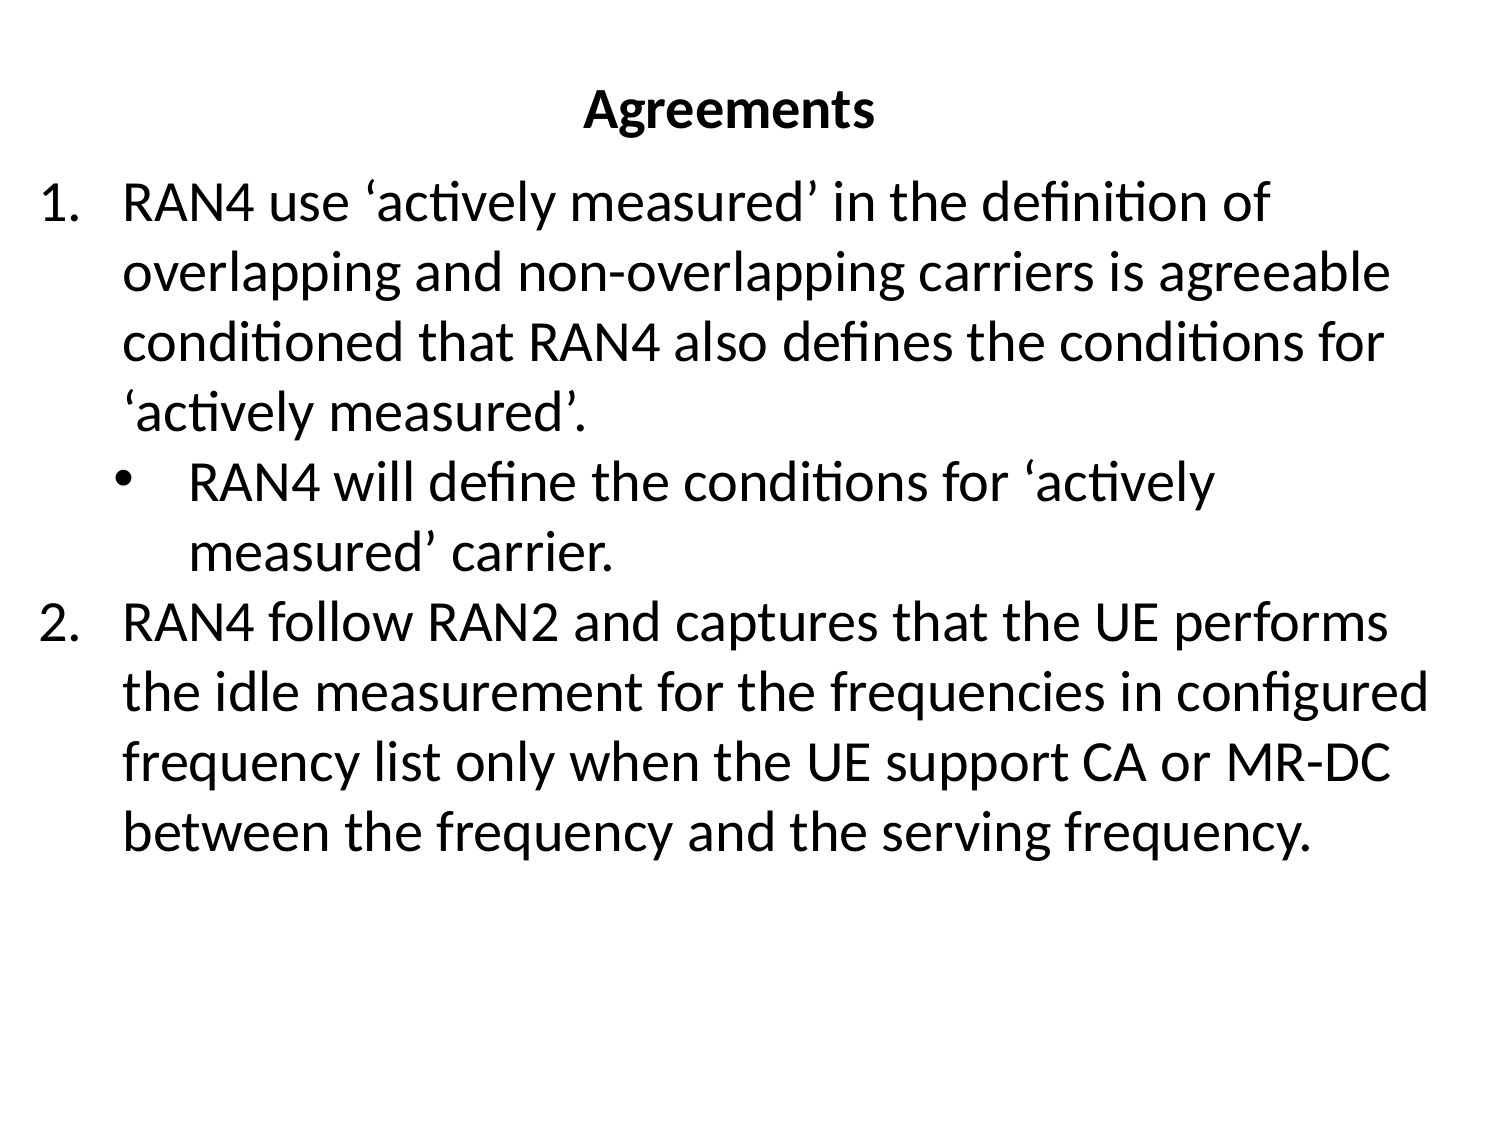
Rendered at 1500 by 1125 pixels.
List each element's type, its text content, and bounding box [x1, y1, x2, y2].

text_box RAN4 use ‘actively measured’ in the definition of overlapping and non-overlapping carriers is agreeable conditioned that RAN4 also defines the conditions for ‘actively measured’. RAN4 will define the conditions for ‘actively measured’ carrier. RAN4 follow RAN2 and captures that the UE performs the idle measurement for the frequencies in configured frequency list only when the UE support CA or MR-DC between the frequency and the serving frequency. [23, 155, 1477, 941]
title Agreements [0, 11, 1459, 199]
